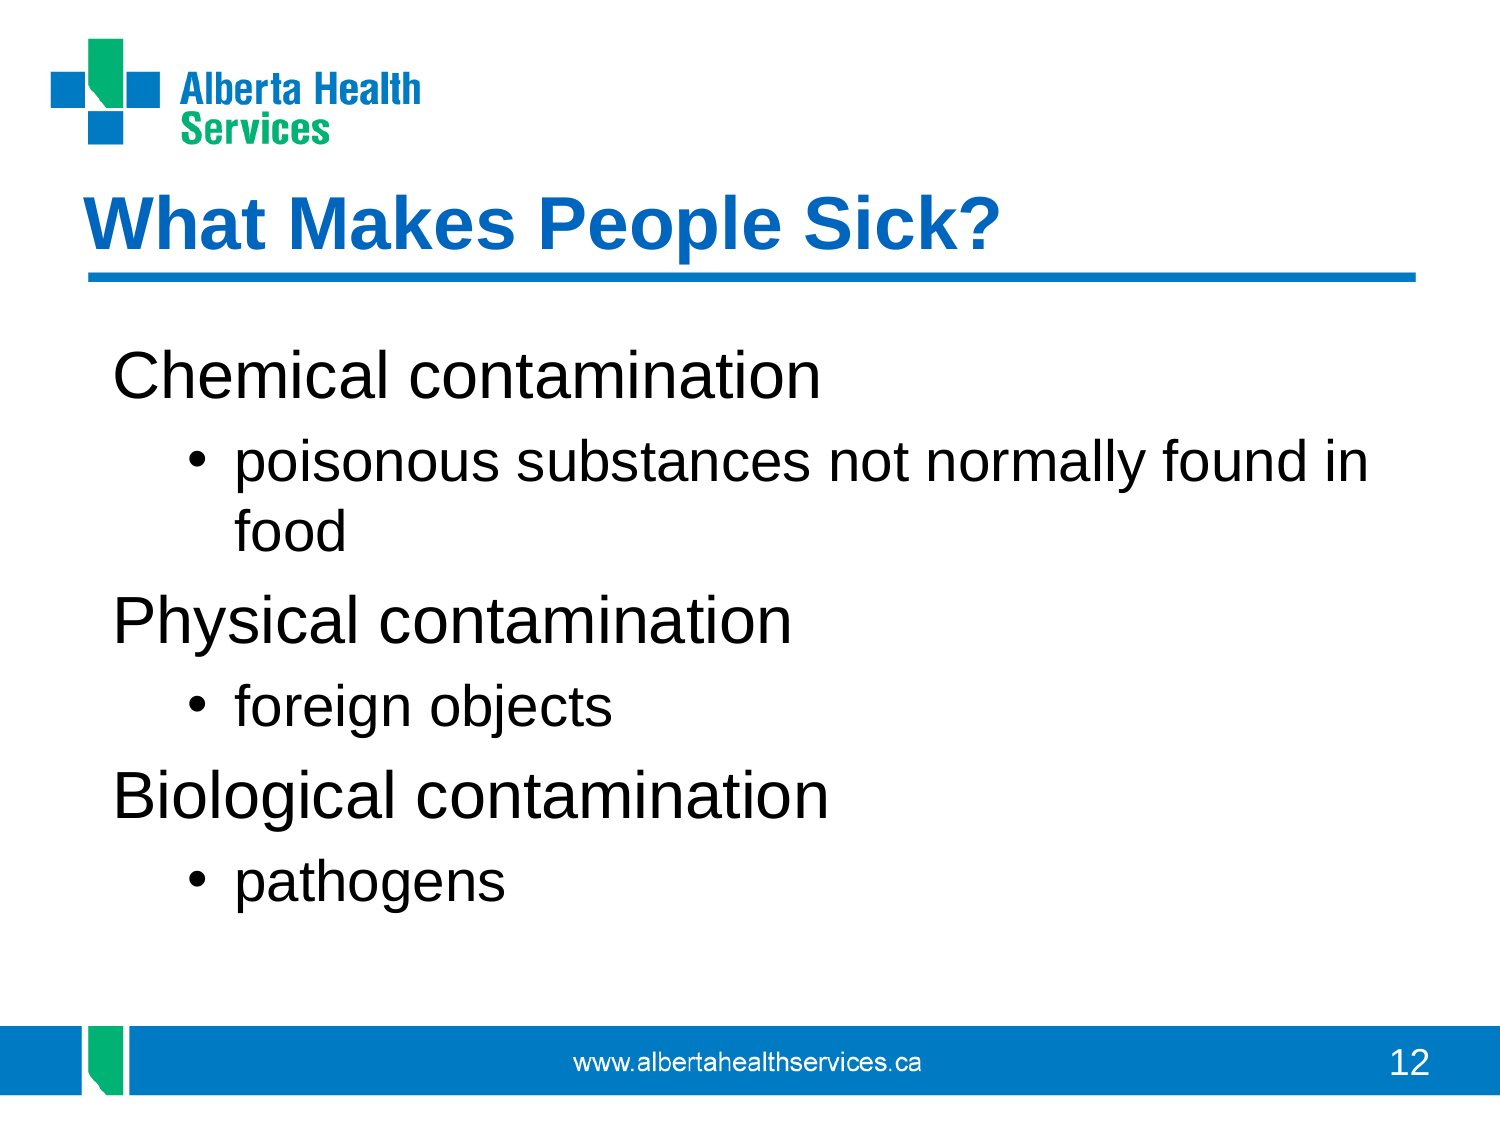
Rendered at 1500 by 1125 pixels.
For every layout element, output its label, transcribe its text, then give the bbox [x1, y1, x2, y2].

list Chemical contamination poisonous substances not normally found in food Physical contamination foreign objects Biological contamination pathogens [97, 324, 1430, 1125]
title What Makes People Sick? [39, 125, 1500, 314]
picture [0, 21, 1500, 1112]
